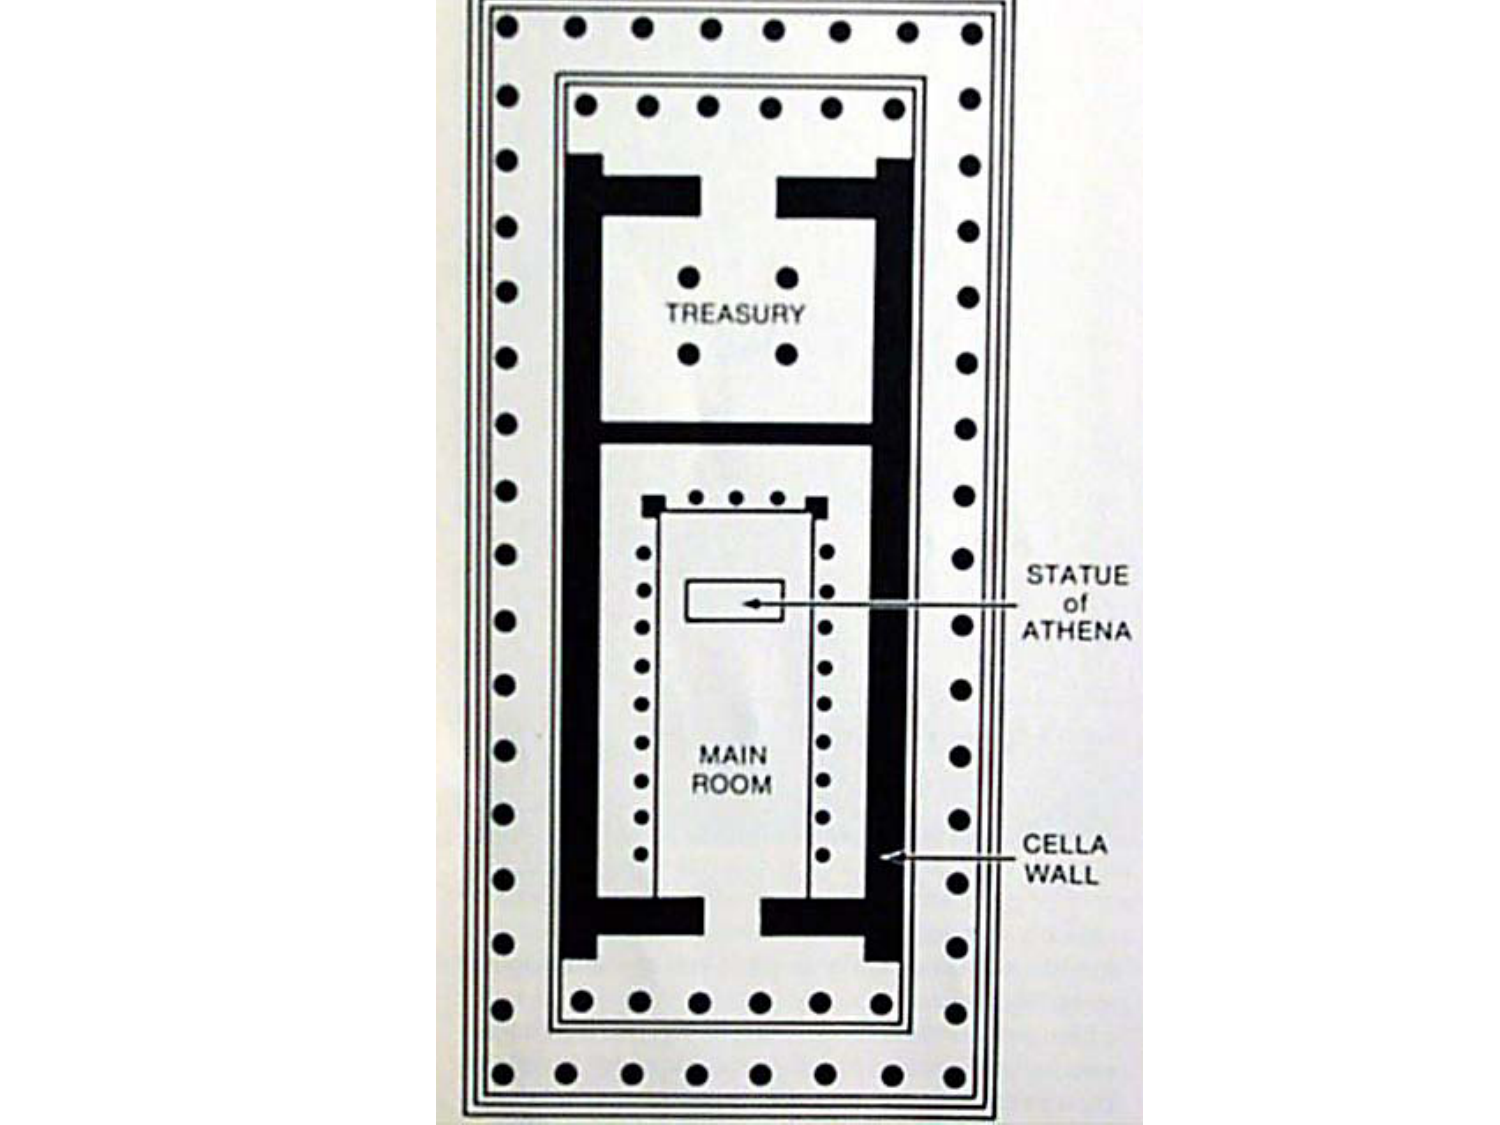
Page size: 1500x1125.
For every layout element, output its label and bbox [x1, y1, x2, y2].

picture [436, 0, 1143, 1125]
